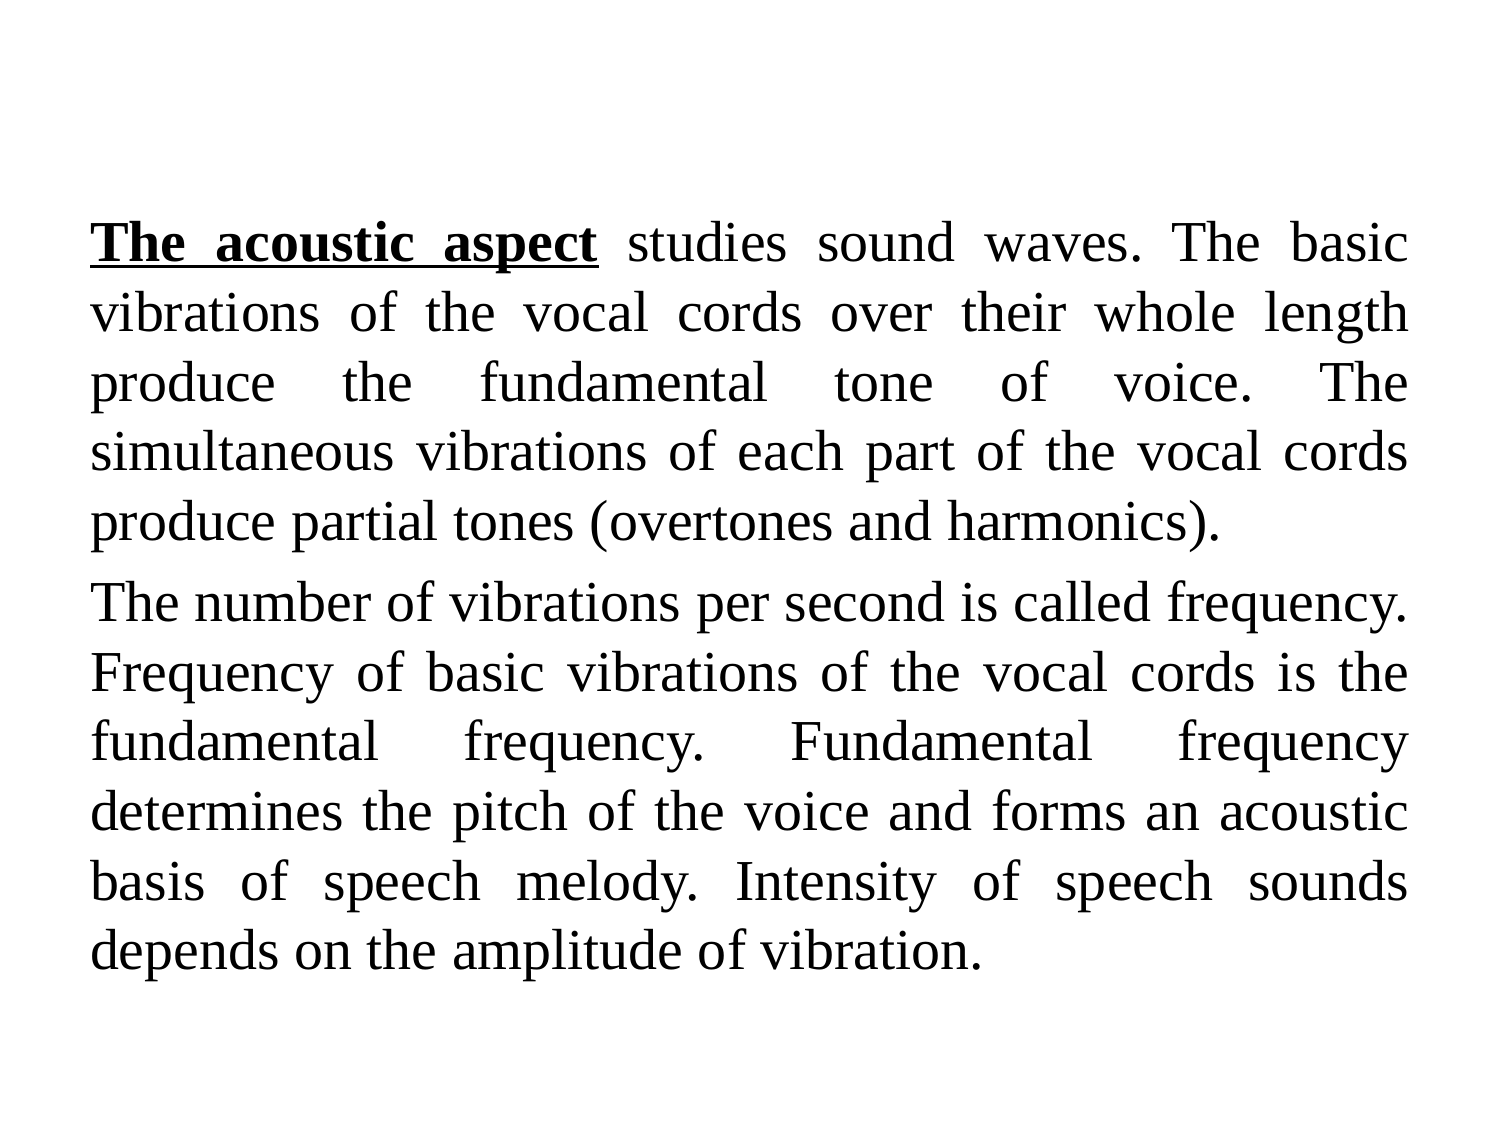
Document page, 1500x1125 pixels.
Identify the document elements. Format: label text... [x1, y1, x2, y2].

list The acoustic aspect studies sound waves. The basic vibrations of the vocal cords over their whole length produce the fundamental tone of voice. The simultaneous vibrations of each part of the vocal cords produce partial tones (overtones and harmonics). The number of vibrations per second is called frequency. Frequency of basic vibrations of the vocal cords is the fundamental frequency. Fundamental frequency determines the pitch of the voice and forms an acoustic basis of speech melody. Intensity of speech sounds depends on the amplitude of vibration. [75, 196, 1425, 1005]
